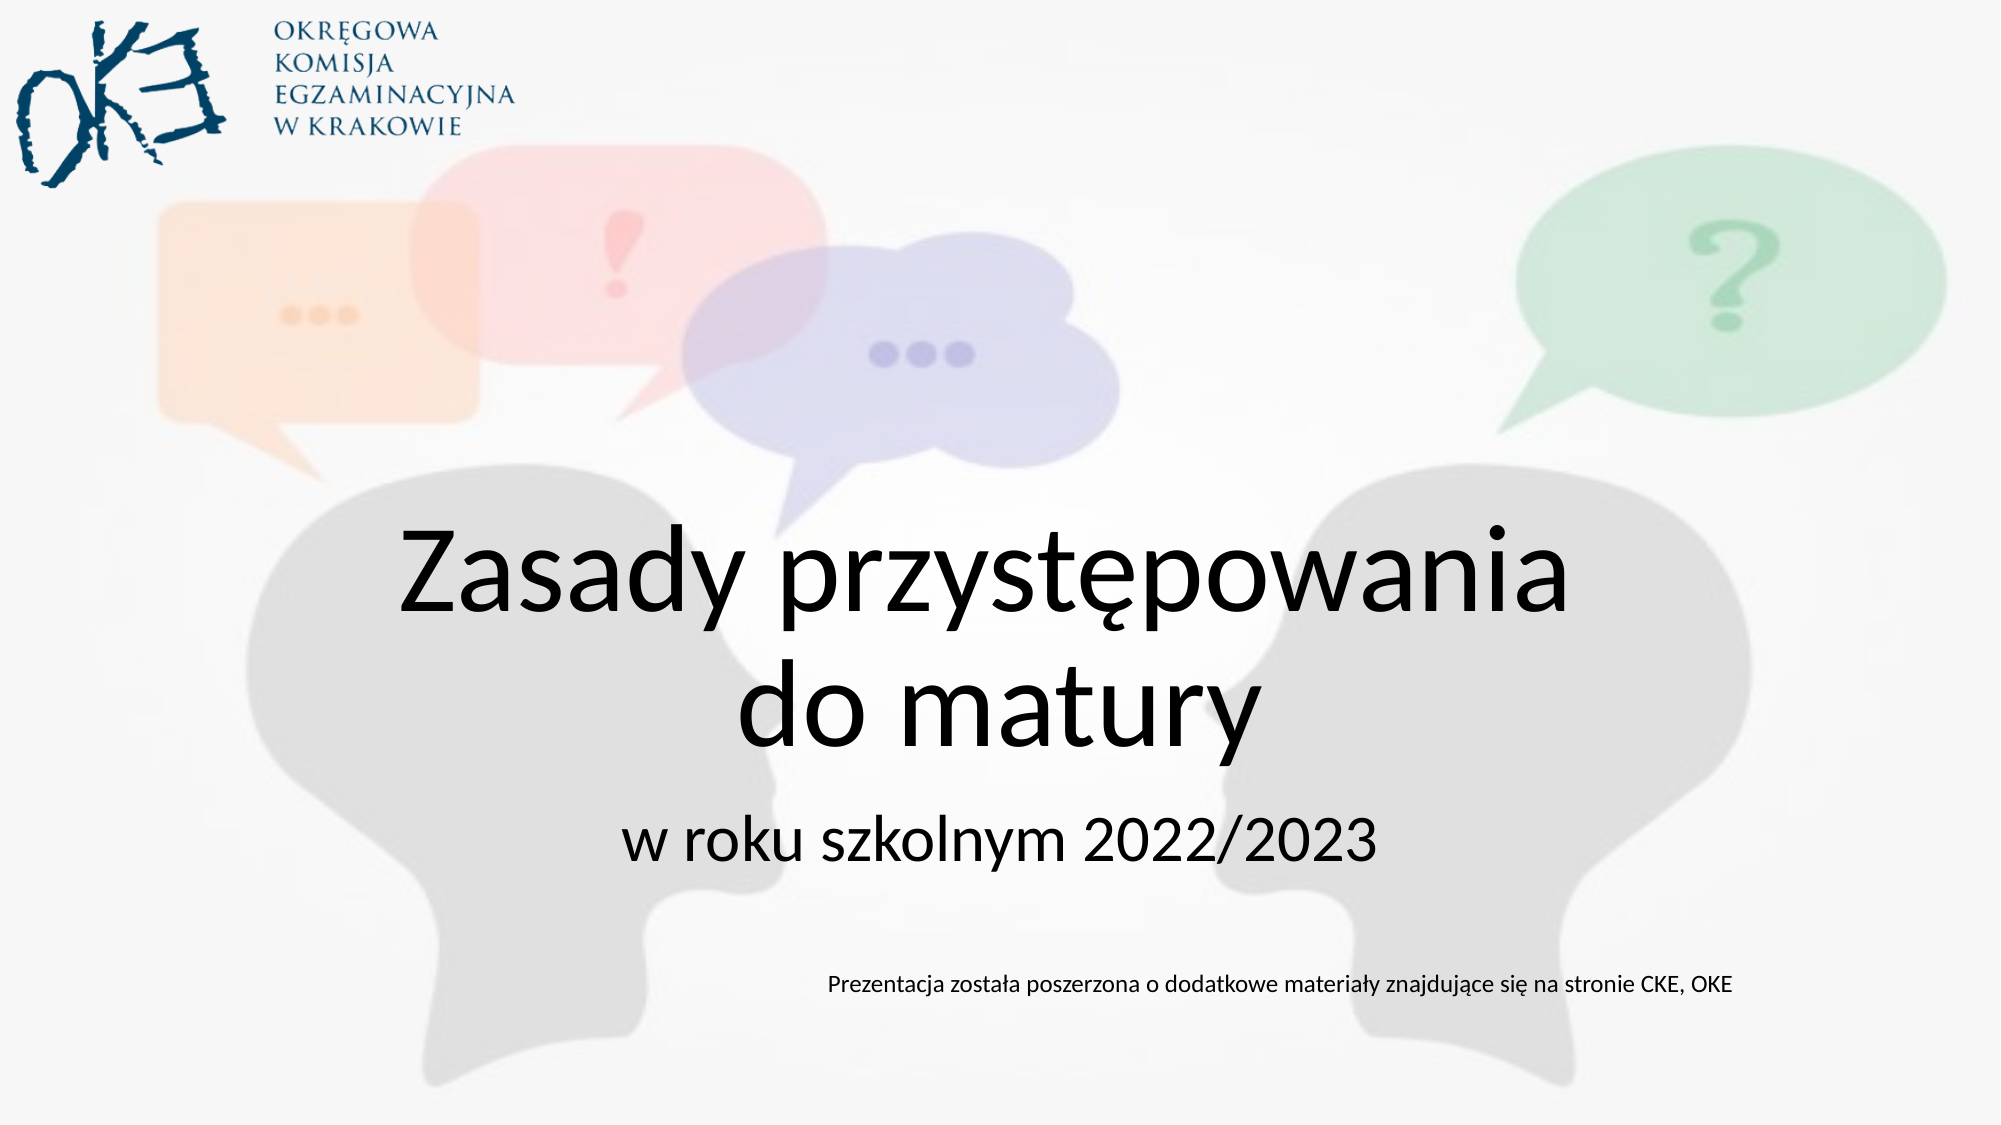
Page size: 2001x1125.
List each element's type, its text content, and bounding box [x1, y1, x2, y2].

subtitle w roku szkolnym 2022/2023 Prezentacja została poszerzona o dodatkowe materiały znajdujące się na stronie CKE, OKE [249, 796, 1750, 1068]
picture [0, 3, 528, 200]
title Zasady przystępowania do matury [249, 389, 1750, 782]
